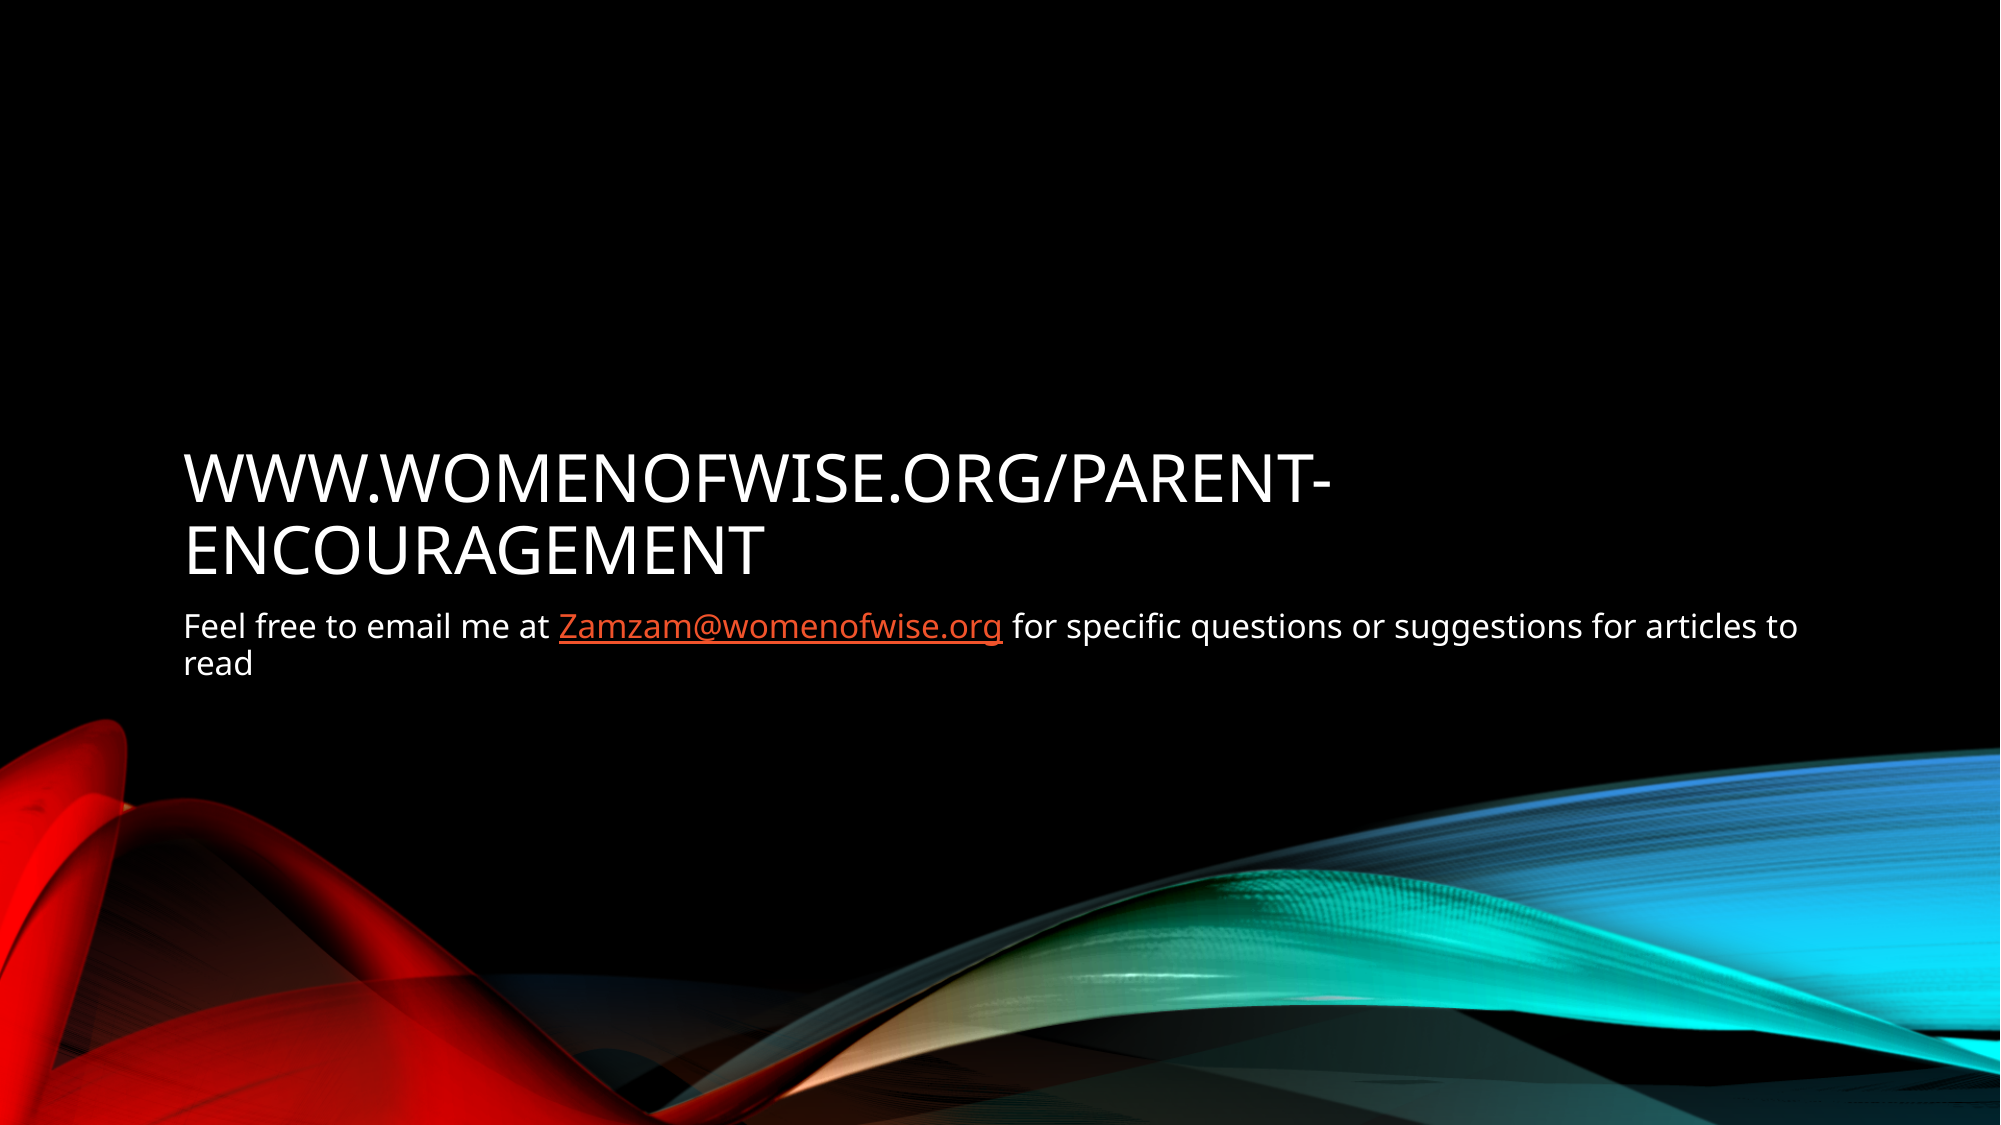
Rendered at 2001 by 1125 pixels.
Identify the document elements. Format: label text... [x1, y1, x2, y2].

picture [0, 717, 2000, 1125]
list Feel free to email me at Zamzam@womenofwise.org for specific questions or suggestions for articles to read [168, 598, 1833, 763]
title www.womenofwise.org/parent-encouragement [168, 184, 1833, 597]
